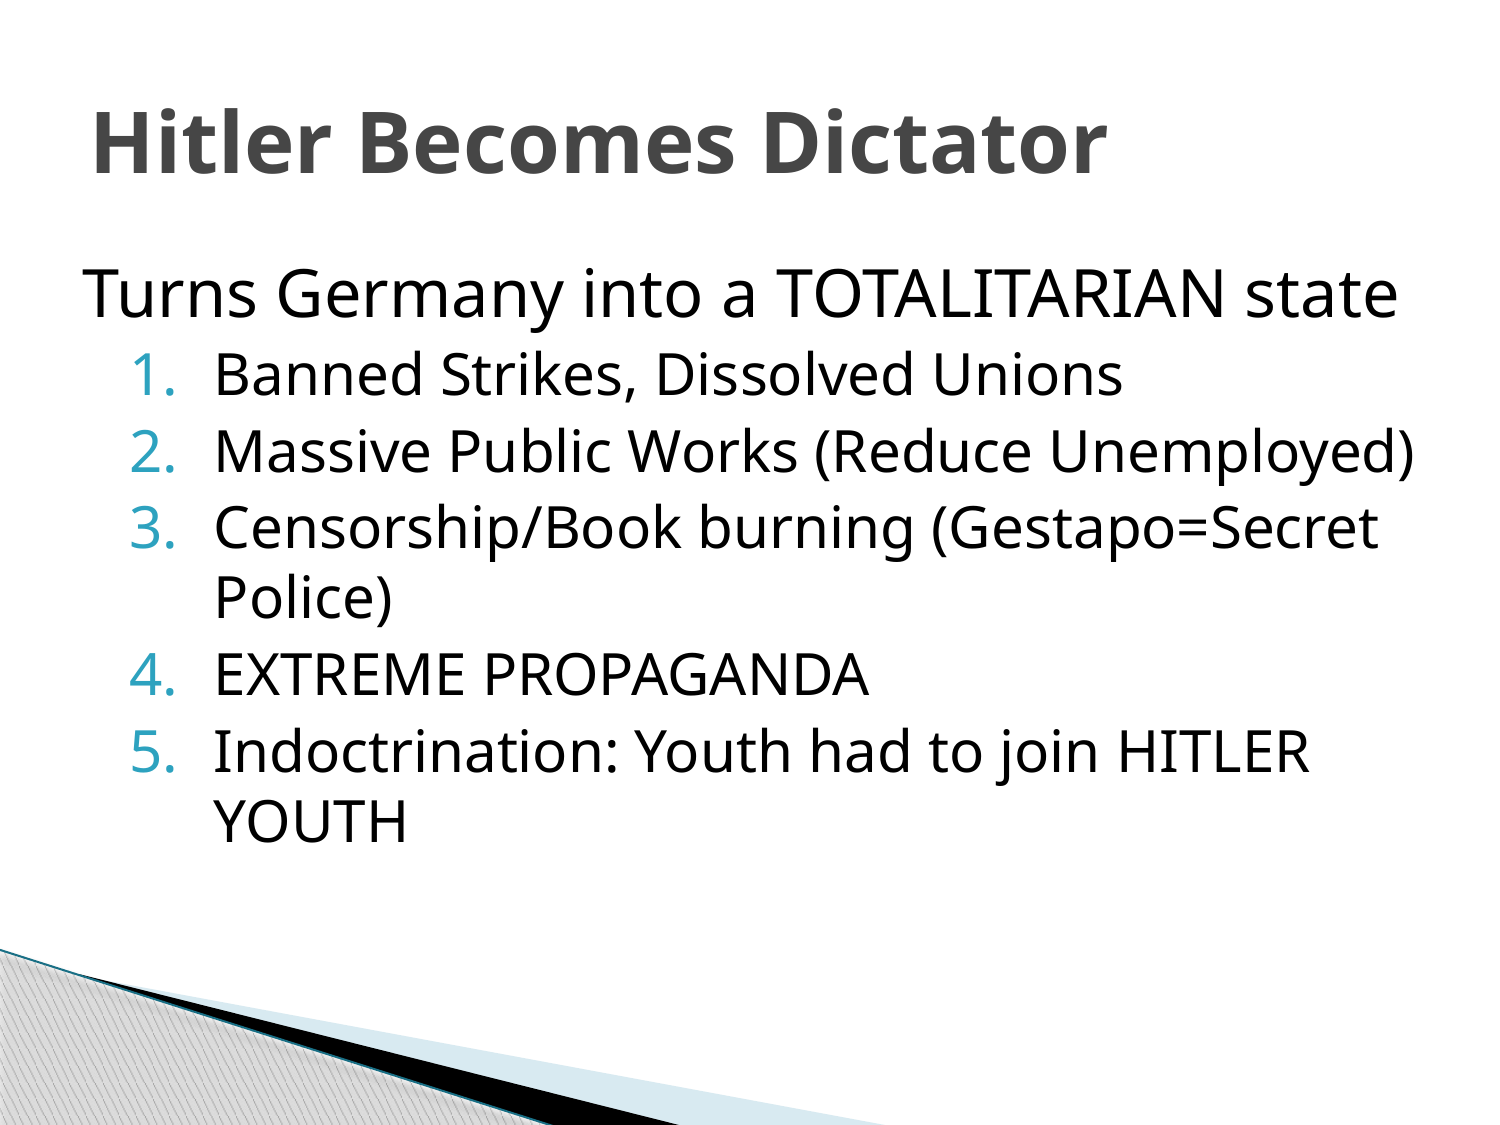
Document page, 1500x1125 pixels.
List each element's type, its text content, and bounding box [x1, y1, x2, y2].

list Turns Germany into a TOTALITARIAN state Banned Strikes, Dissolved Unions Massive Public Works (Reduce Unemployed) Censorship/Book burning (Gestapo=Secret Police) EXTREME PROPAGANDA Indoctrination: Youth had to join HITLER YOUTH [50, 243, 1500, 986]
title Hitler Becomes Dictator [75, 45, 1425, 233]
